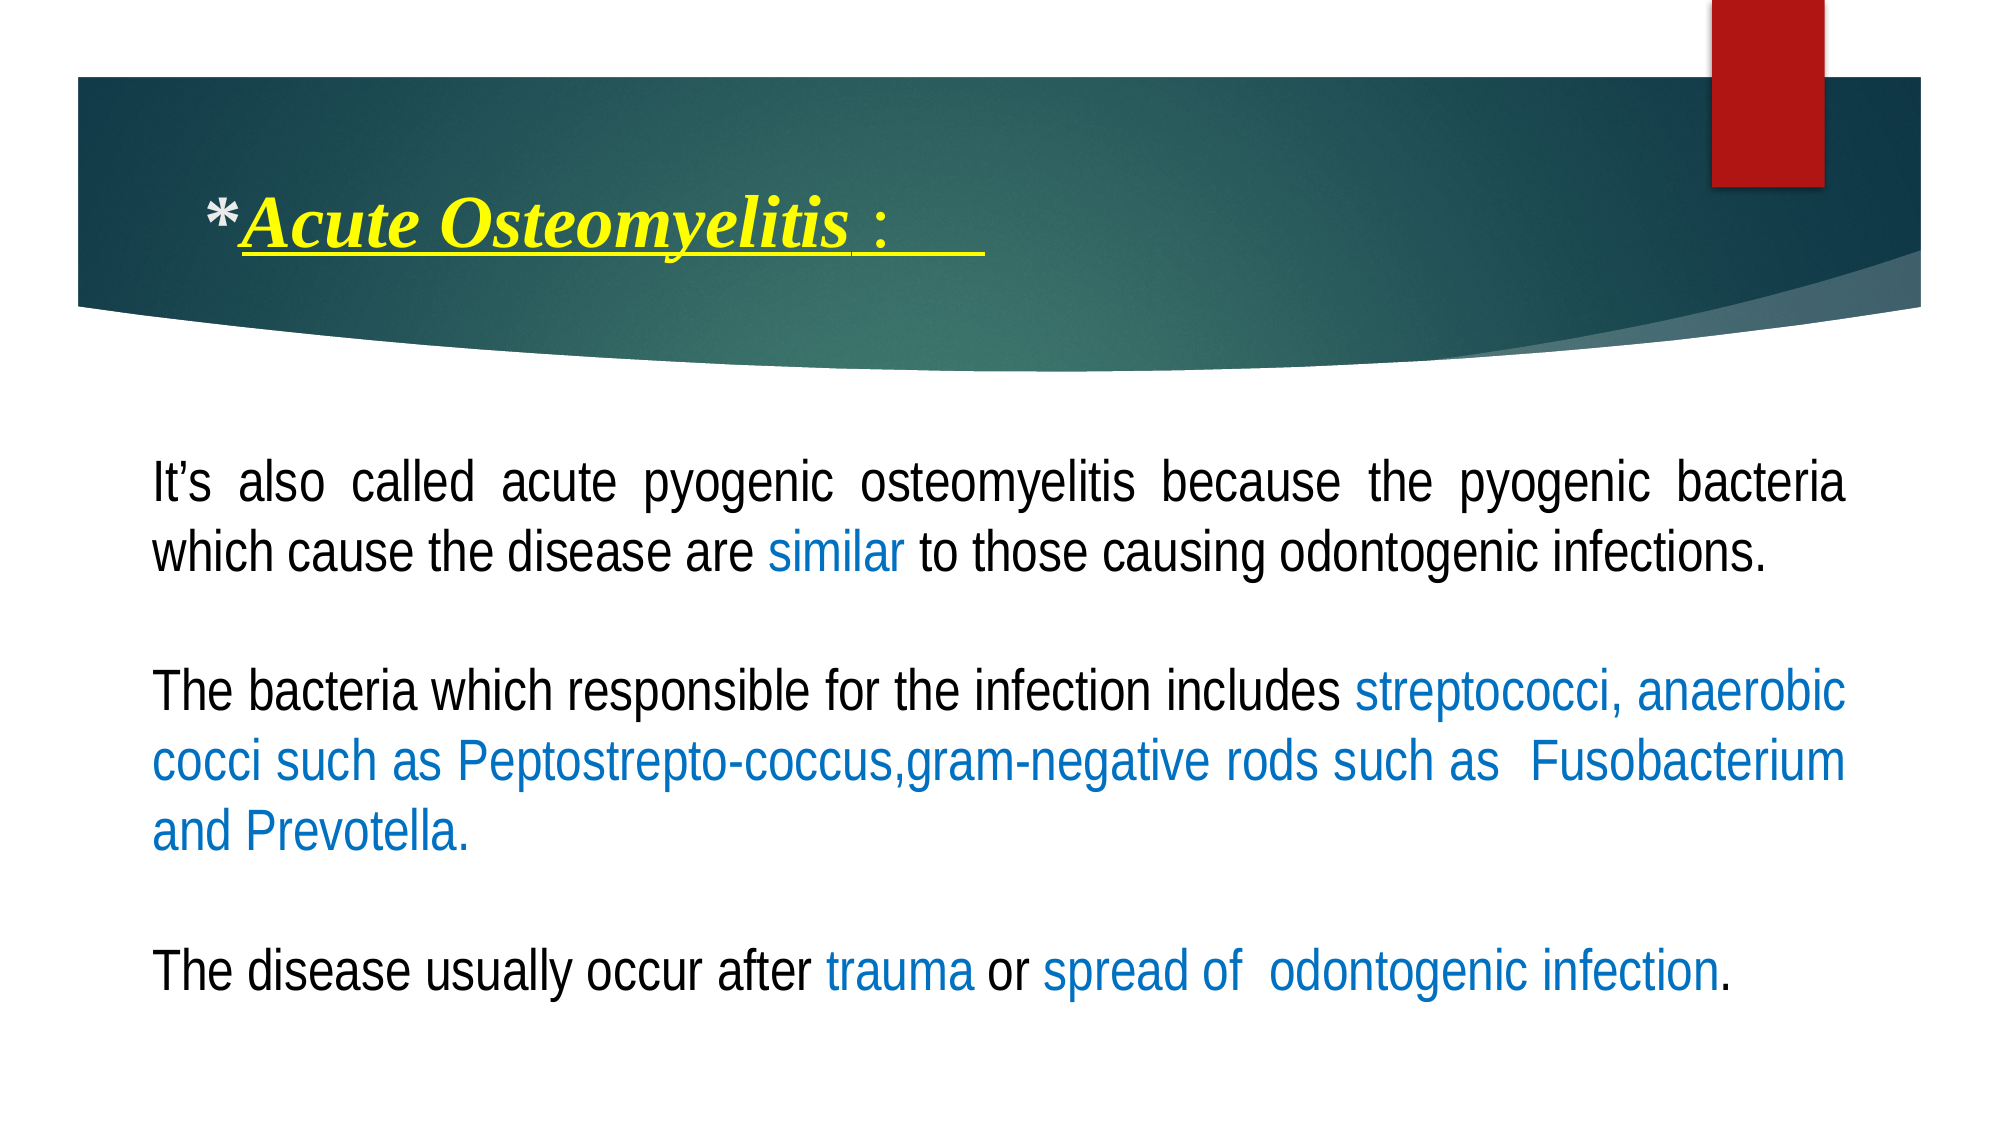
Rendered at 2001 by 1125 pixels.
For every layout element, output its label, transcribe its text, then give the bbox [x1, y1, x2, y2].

title *Acute Osteomyelitis : [189, 159, 1638, 276]
text_box It’s also called acute pyogenic osteomyelitis because the pyogenic bacteria which cause the disease are similar to those causing odontogenic infections. The bacteria which responsible for the infection includes streptococci, anaerobic cocci such as Peptostrepto-coccus,gram-negative rods such as Fusobacterium and Prevotella. The disease usually occur after trauma or spread of odontogenic infection. [137, 435, 1863, 1055]
